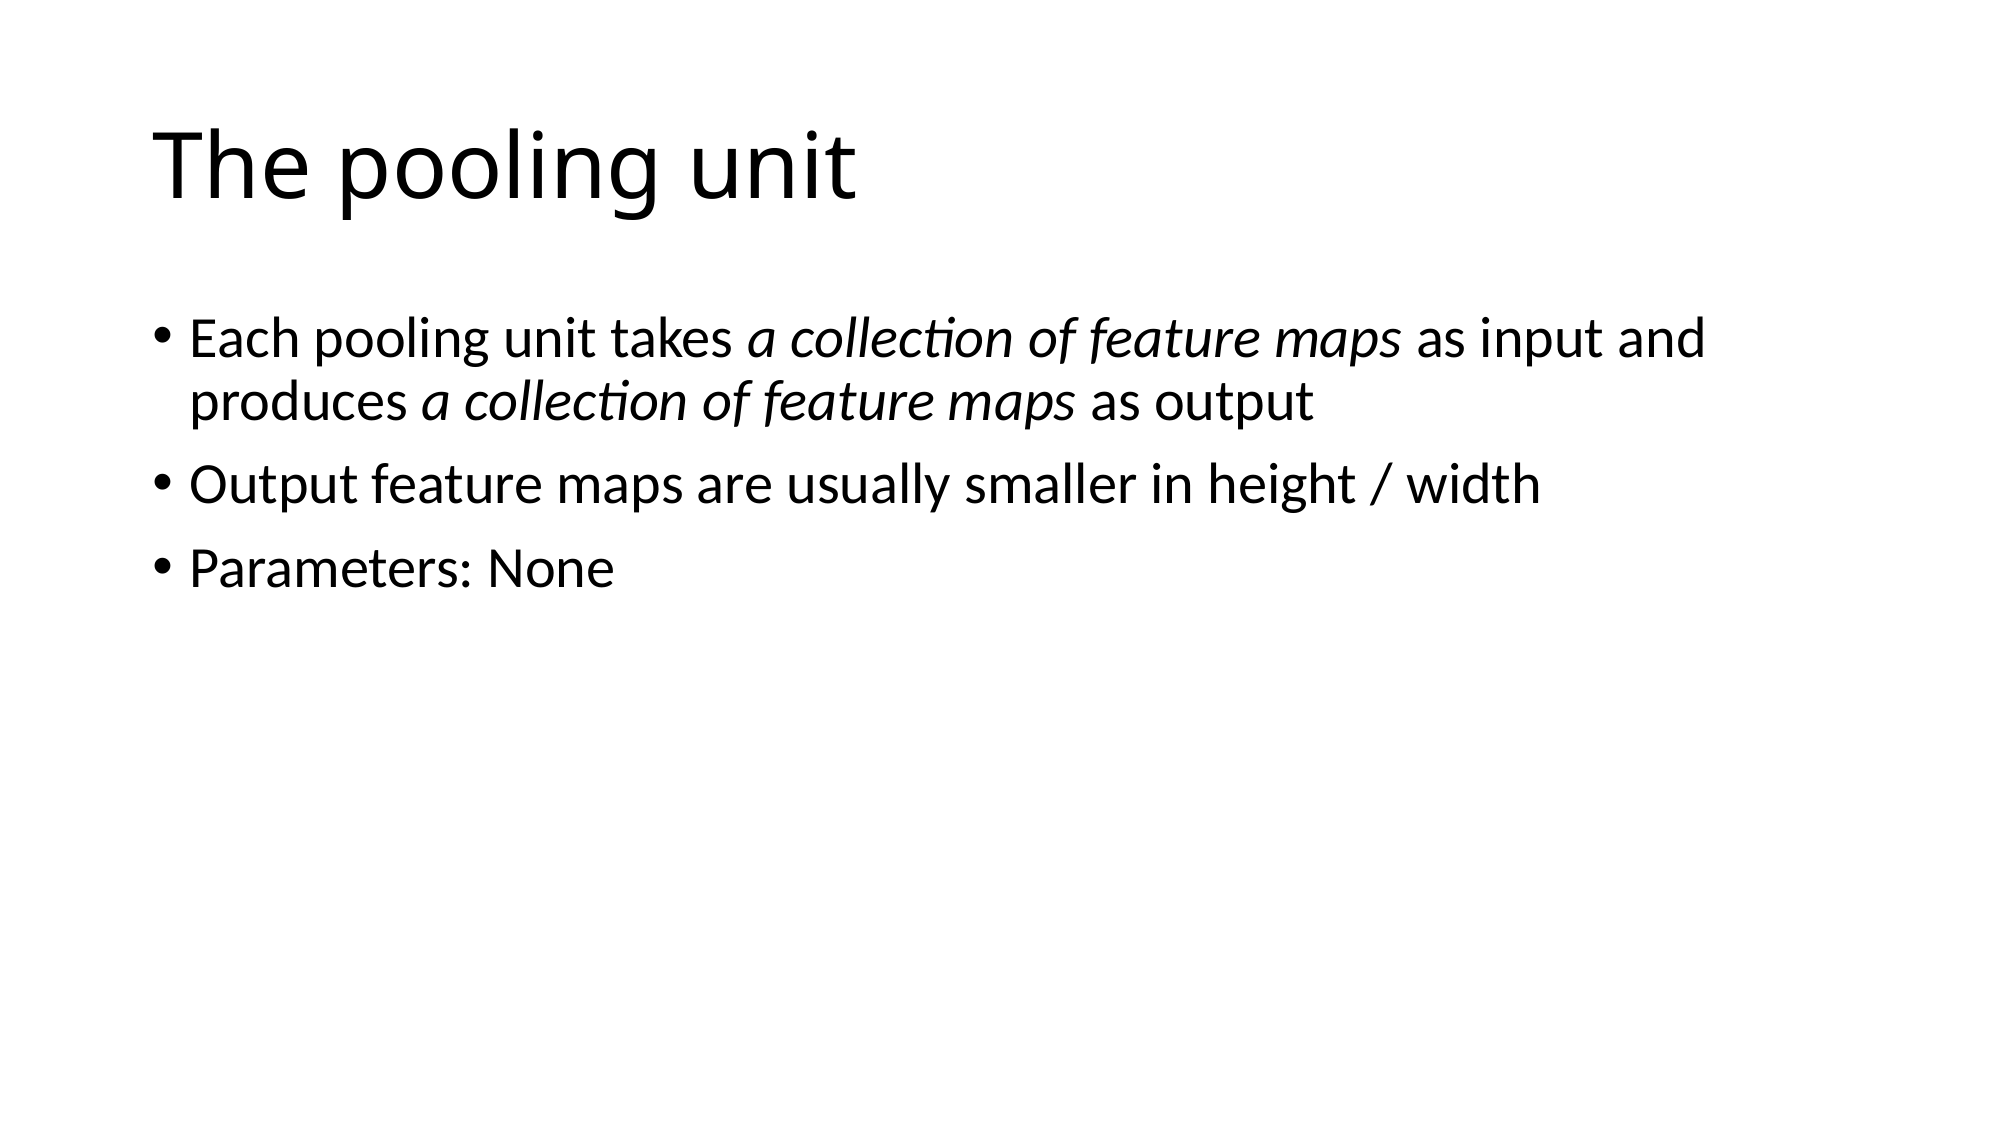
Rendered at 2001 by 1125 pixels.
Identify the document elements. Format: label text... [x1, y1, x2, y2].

title The pooling unit [137, 59, 1863, 278]
list Each pooling unit takes a collection of feature maps as input and produces a collection of feature maps as output Output feature maps are usually smaller in height / width Parameters: None [137, 299, 1863, 1014]
